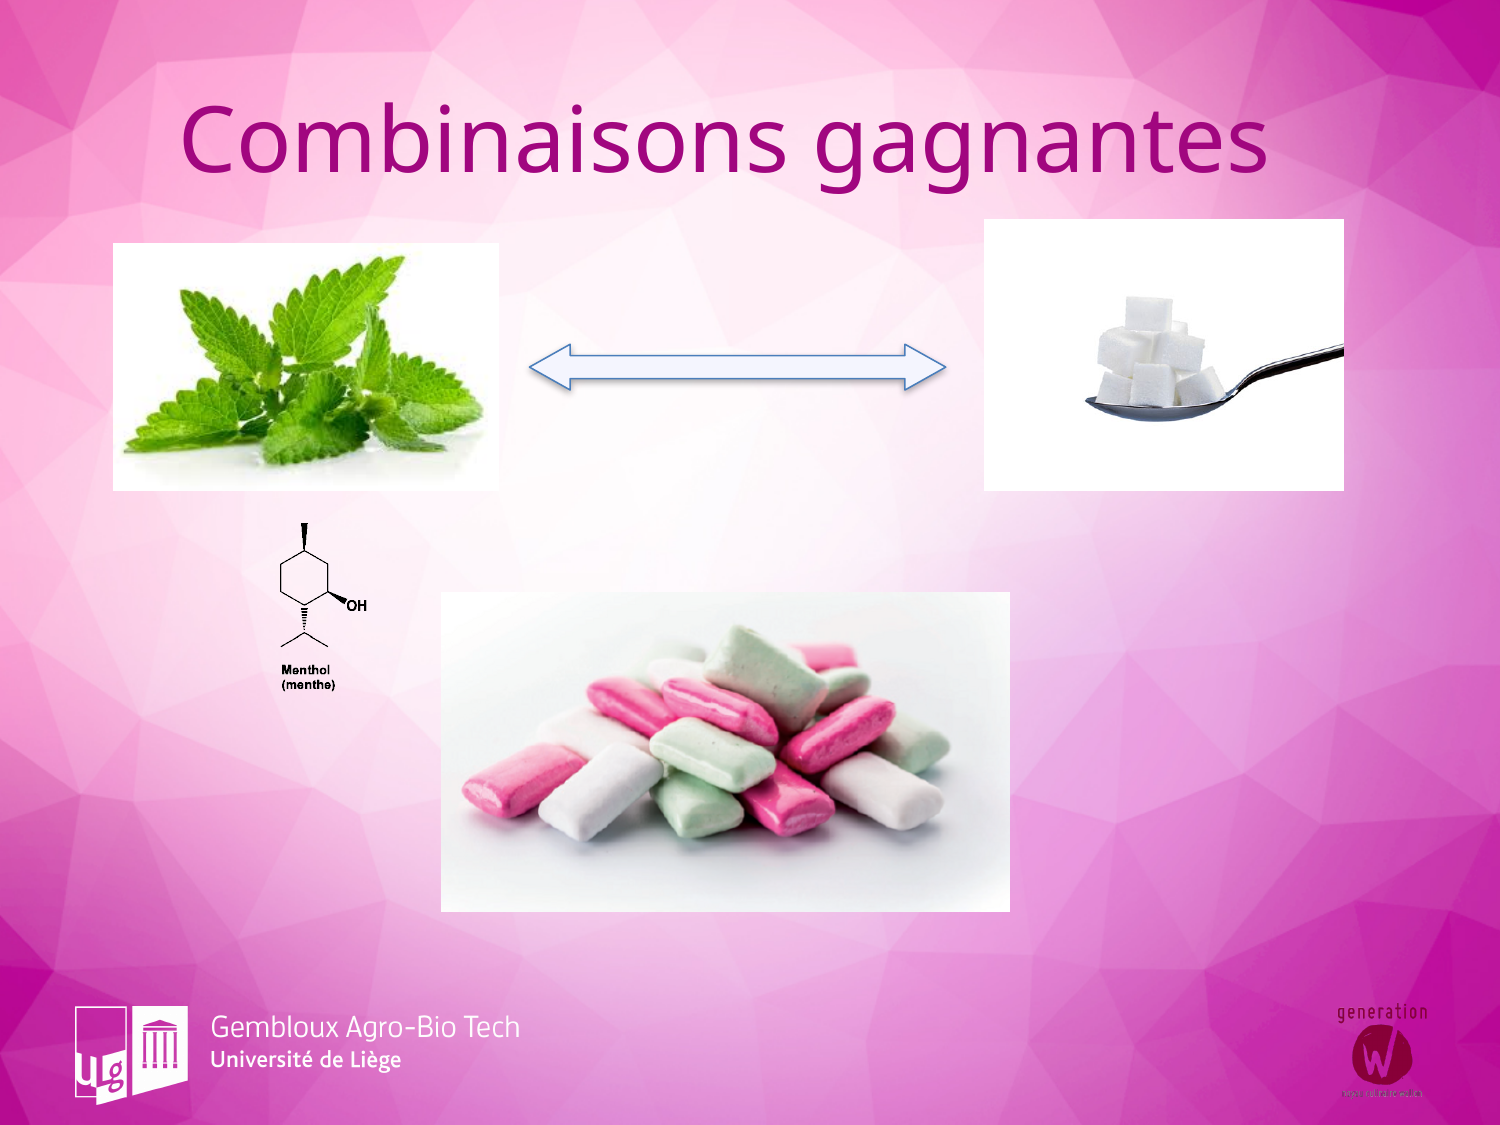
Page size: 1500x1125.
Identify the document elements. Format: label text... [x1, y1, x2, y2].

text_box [529, 219, 1344, 491]
text_box Combinaisons gagnantes [50, 72, 1401, 180]
picture [0, 0, 1500, 1125]
